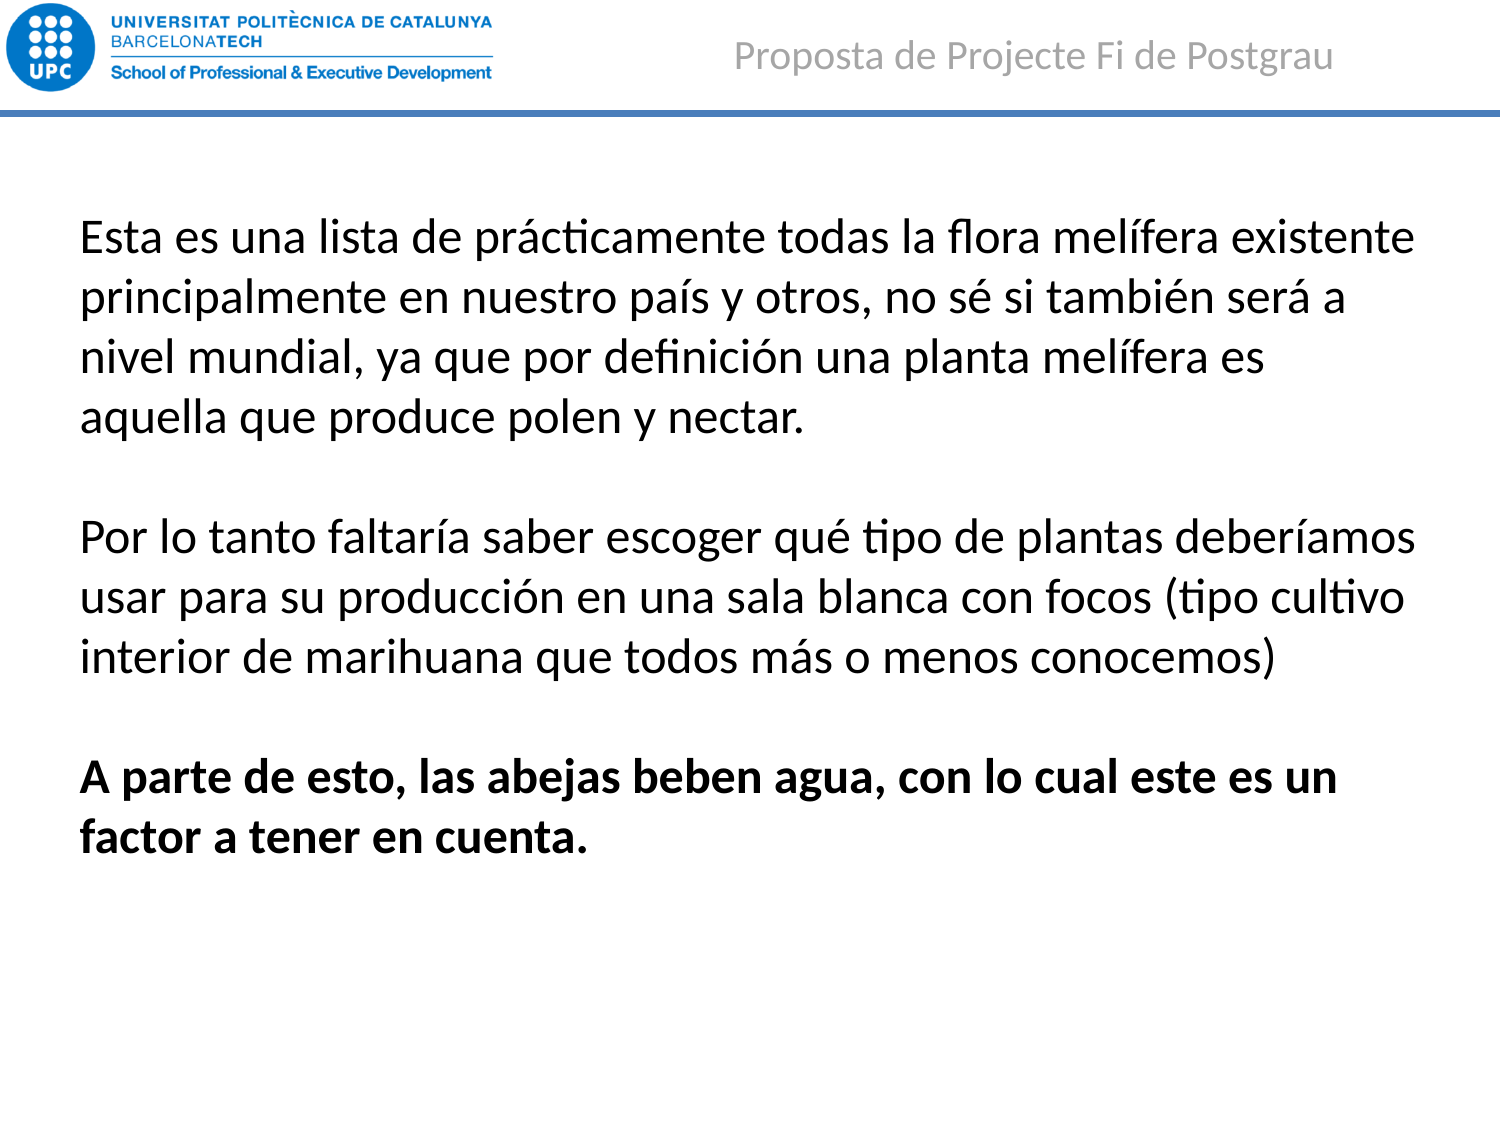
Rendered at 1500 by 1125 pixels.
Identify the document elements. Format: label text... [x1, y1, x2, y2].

title Proposta de Projecte Fi de Postgrau [702, 19, 1366, 88]
picture [0, 0, 503, 97]
text_box Esta es una lista de prácticamente todas la flora melífera existente principalmente en nuestro país y otros, no sé si también será a nivel mundial, ya que por definición una planta melífera es aquella que produce polen y nectar. Por lo tanto faltaría saber escoger qué tipo de plantas deberíamos usar para su producción en una sala blanca con focos (tipo cultivo interior de marihuana que todos más o menos conocemos) A parte de esto, las abejas beben agua, con lo cual este es un factor a tener en cuenta. [64, 196, 1436, 871]
